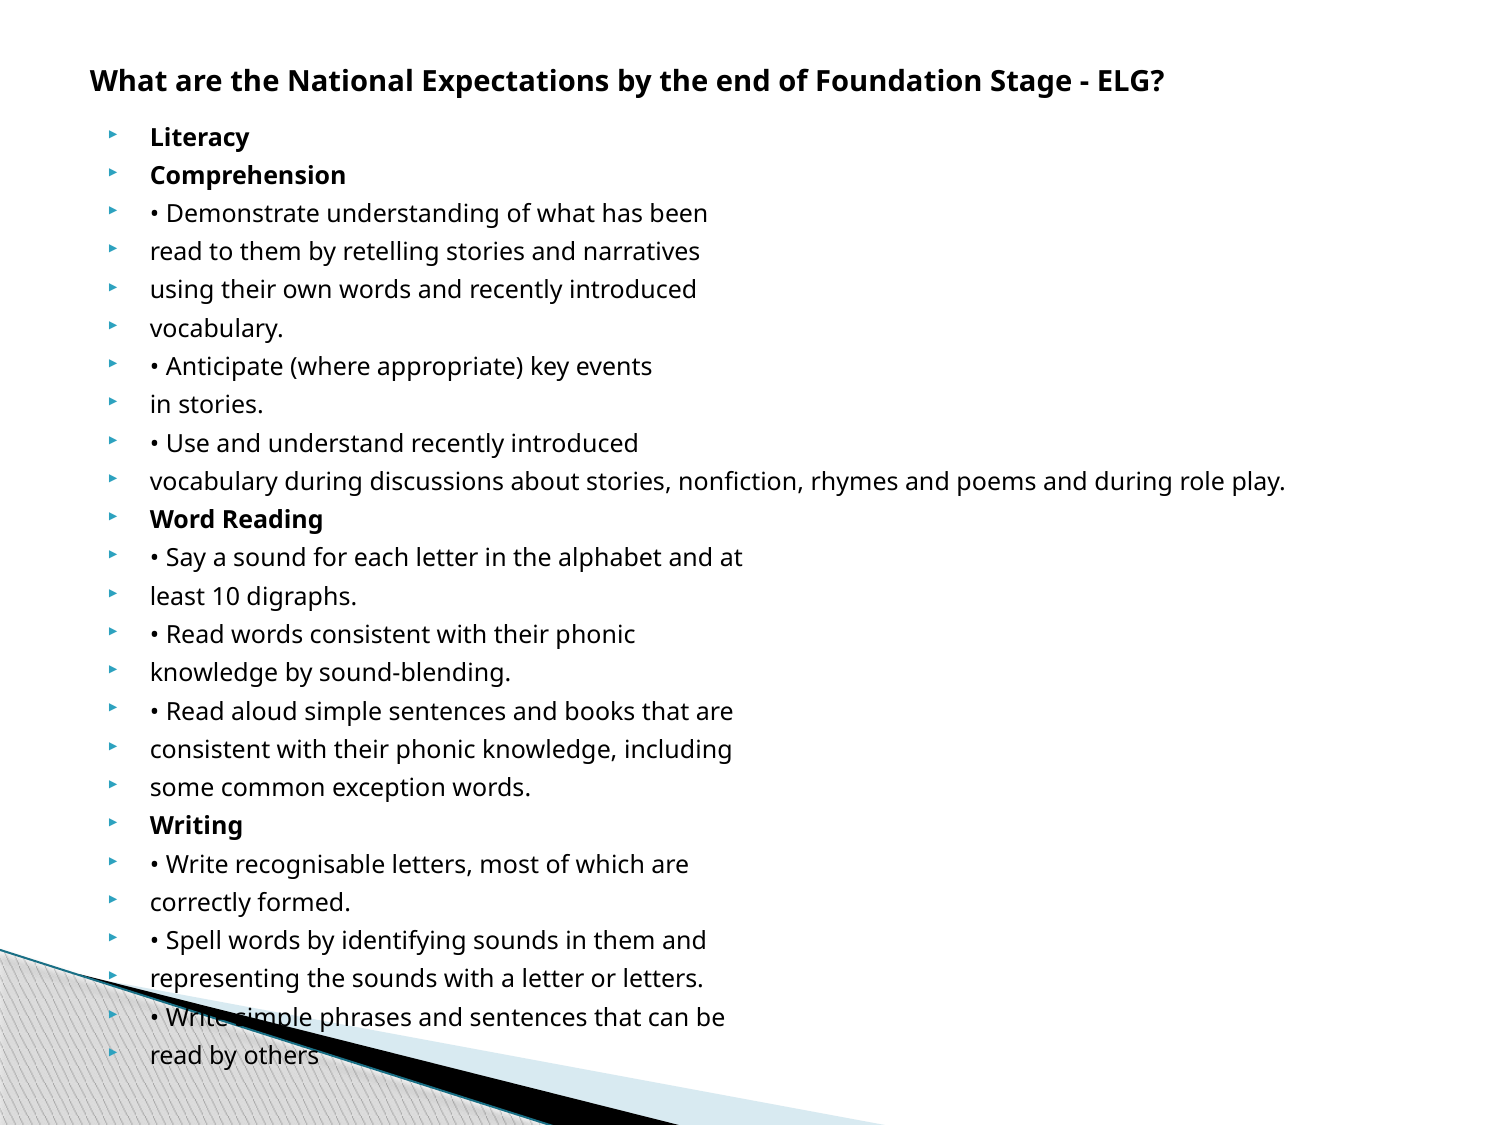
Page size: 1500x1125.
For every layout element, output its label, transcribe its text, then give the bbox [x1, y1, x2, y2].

title What are the National Expectations by the end of Foundation Stage - ELG? [75, 45, 1425, 114]
list Literacy Comprehension • Demonstrate understanding of what has been read to them by retelling stories and narratives using their own words and recently introduced vocabulary. • Anticipate (where appropriate) key events in stories. • Use and understand recently introduced vocabulary during discussions about stories, nonfiction, rhymes and poems and during role play. Word Reading • Say a sound for each letter in the alphabet and at least 10 digraphs. • Read words consistent with their phonic knowledge by sound-blending. • Read aloud simple sentences and books that are consistent with their phonic knowledge, including some common exception words. Writing • Write recognisable letters, most of which are correctly formed. • Spell words by identifying sounds in them and representing the sounds with a letter or letters. • Write simple phrases and sentences that can be read by others [75, 114, 1425, 1083]
